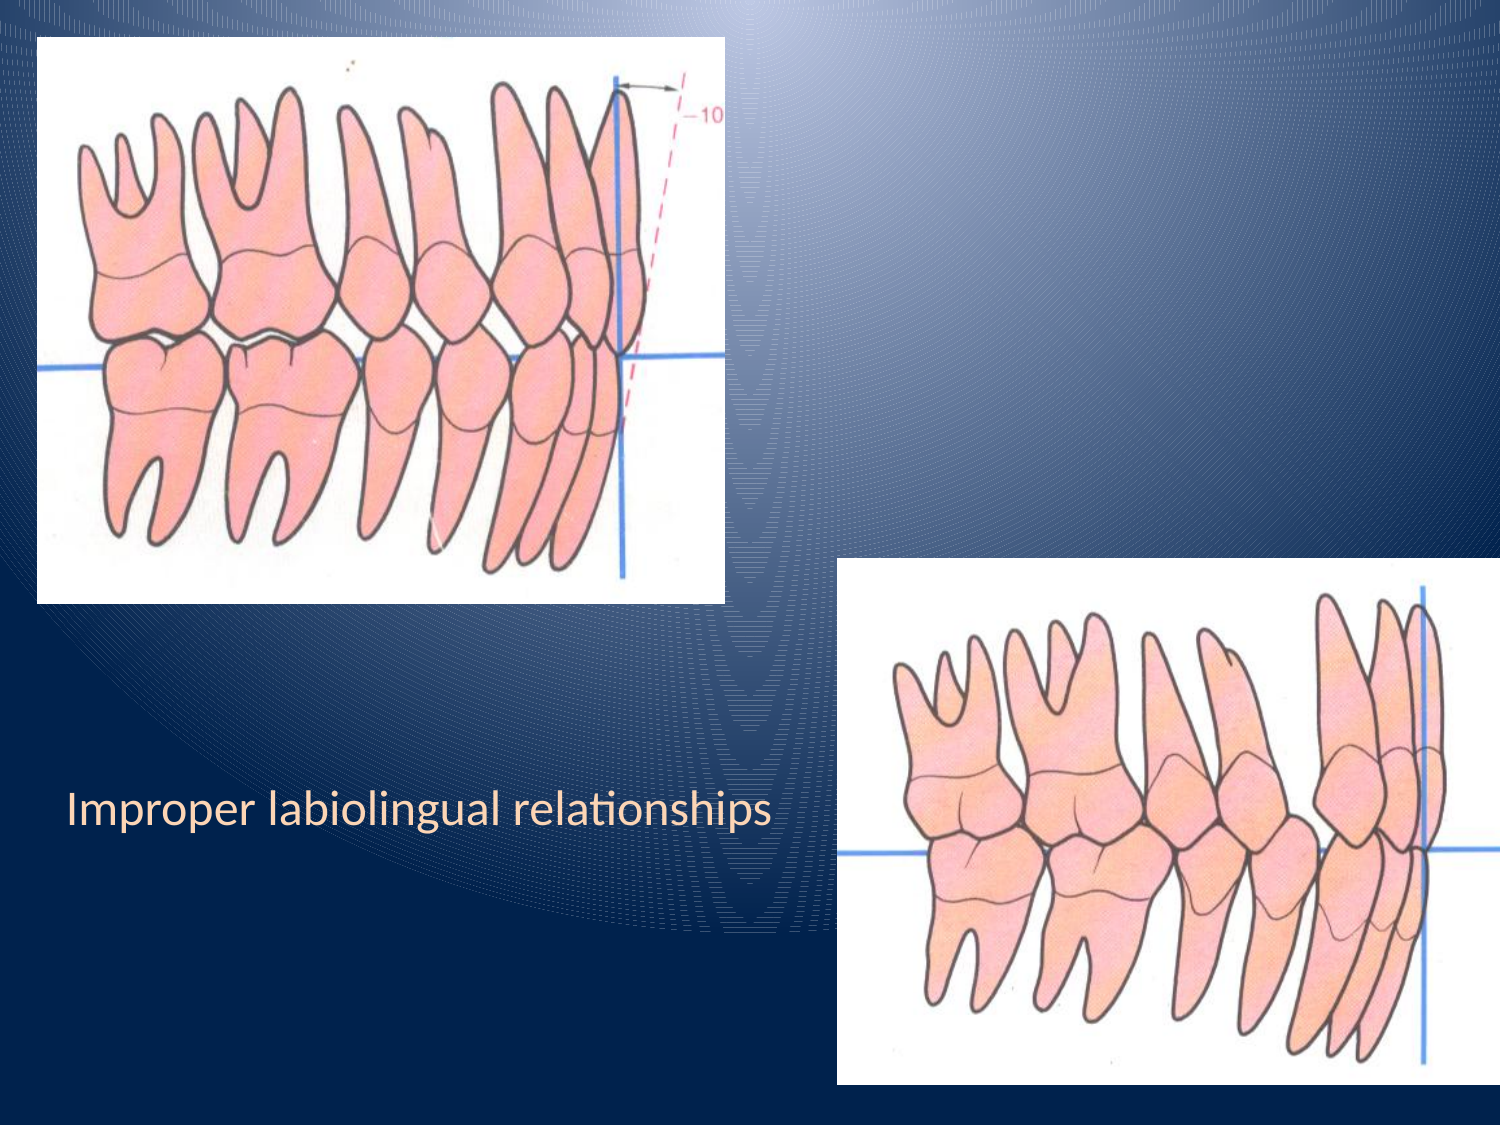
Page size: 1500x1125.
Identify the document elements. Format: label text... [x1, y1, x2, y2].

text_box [37, 37, 726, 605]
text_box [837, 557, 1500, 1085]
text_box Improper labiolingual relationships [51, 767, 788, 843]
